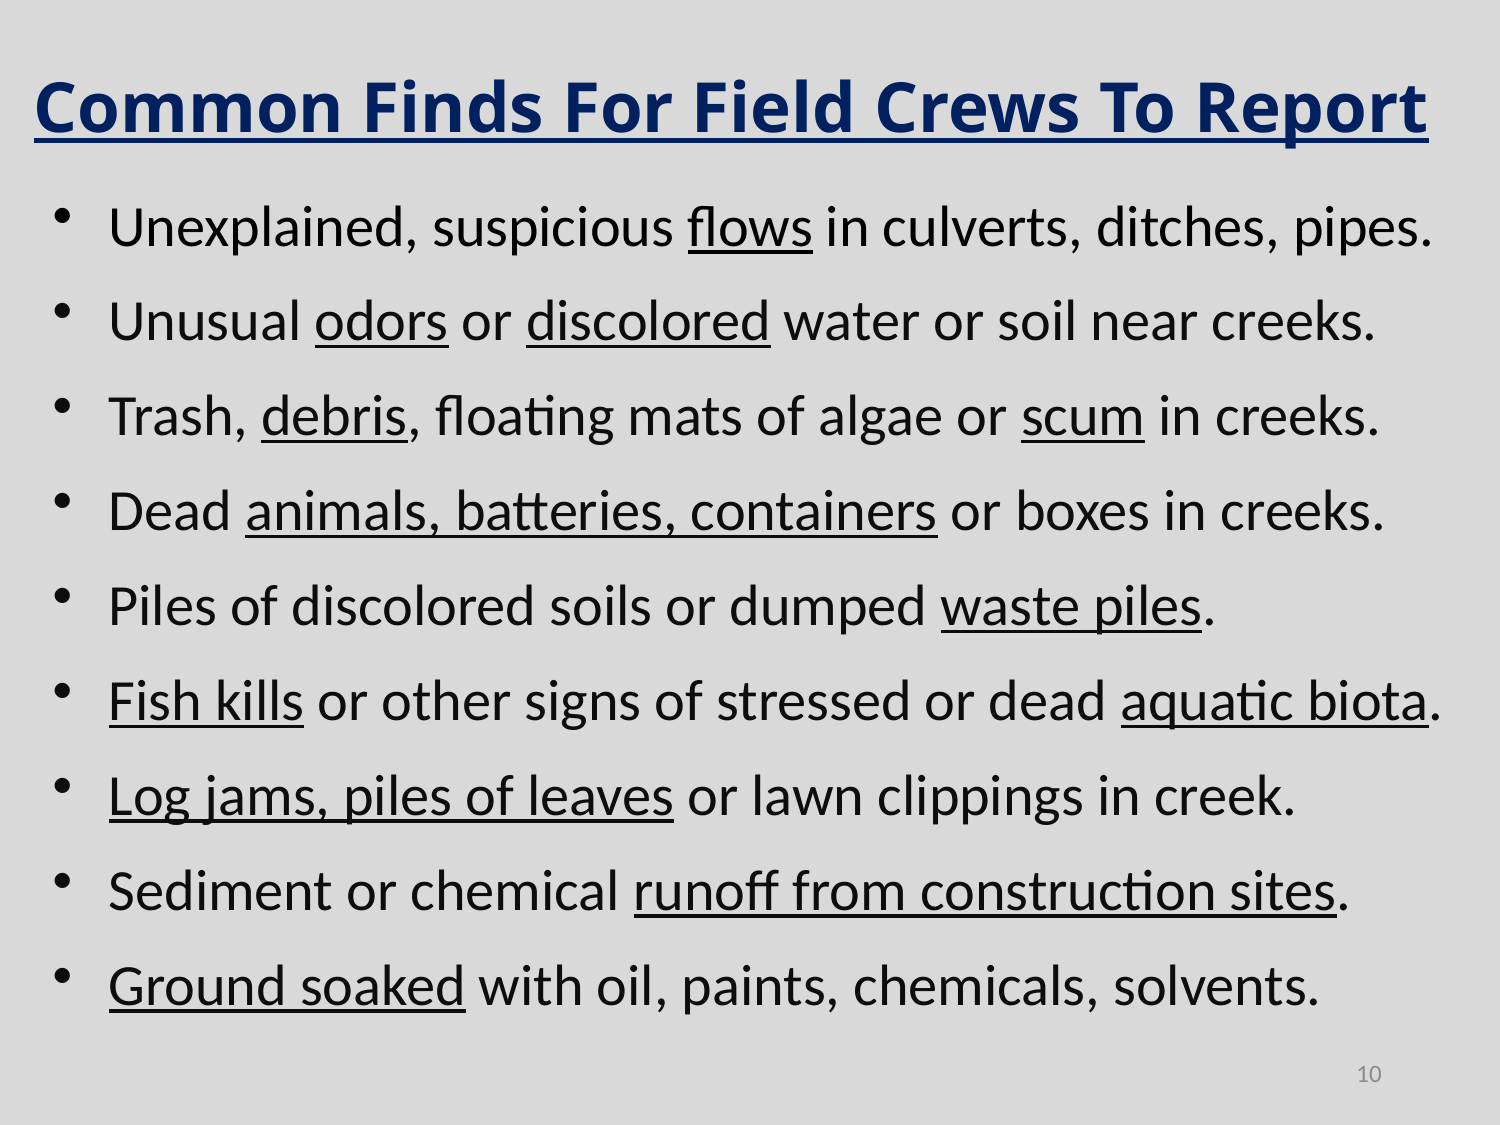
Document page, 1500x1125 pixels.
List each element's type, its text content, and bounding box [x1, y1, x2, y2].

text_box Unexplained, suspicious flows in culverts, ditches, pipes. Unusual odors or discolored water or soil near creeks. Trash, debris, floating mats of algae or scum in creeks. Dead animals, batteries, containers or boxes in creeks. Piles of discolored soils or dumped waste piles. Fish kills or other signs of stressed or dead aquatic biota. Log jams, piles of leaves or lawn clippings in creek. Sediment or chemical runoff from construction sites. Ground soaked with oil, paints, chemicals, solvents. [18, 180, 1472, 1069]
slide_number 10 [1059, 1069, 1397, 1103]
text_box Common Finds For Field Crews To Report [19, 45, 1450, 164]
